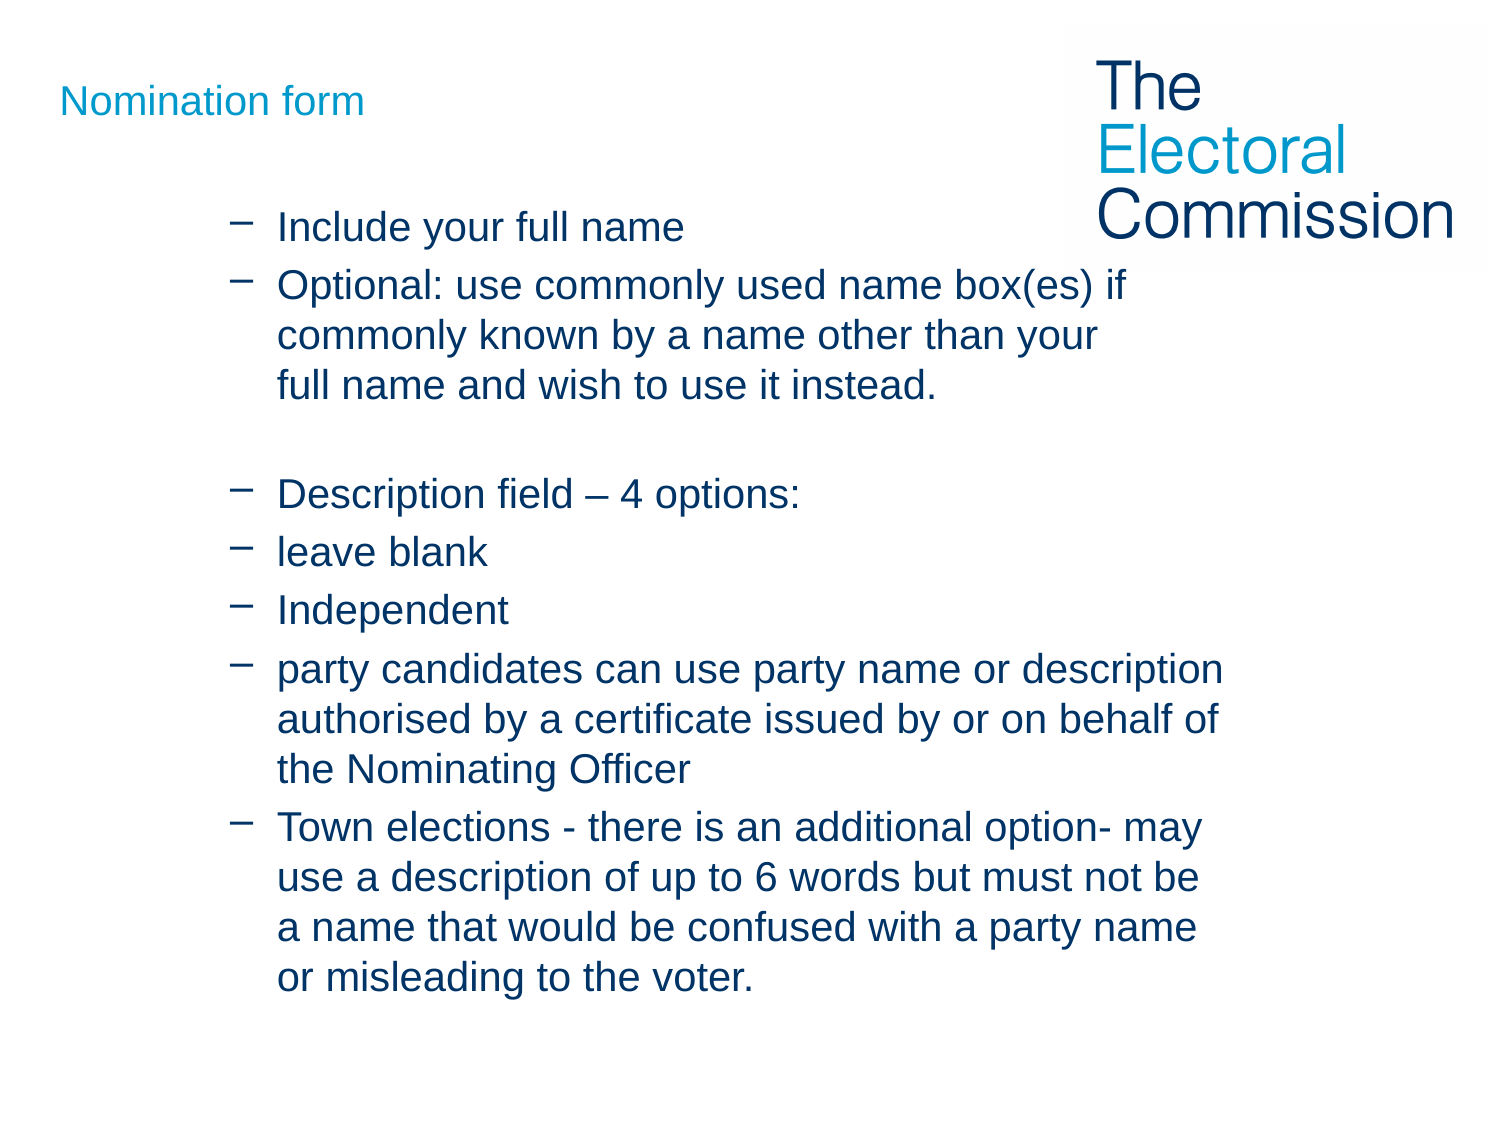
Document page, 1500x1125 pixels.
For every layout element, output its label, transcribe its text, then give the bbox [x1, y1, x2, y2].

list Include your full name Optional: use commonly used name box(es) if commonly known by a name other than your full name and wish to use it instead. Description field – 4 options: leave blank Independent party candidates can use party name or description authorised by a certificate issued by or on behalf of the Nominating Officer Town elections - there is an additional option- may use a description of up to 6 words but must not be a name that would be confused with a party name or misleading to the voter. [173, 199, 1228, 974]
picture [1060, 24, 1488, 274]
title Nomination form [59, 74, 473, 775]
